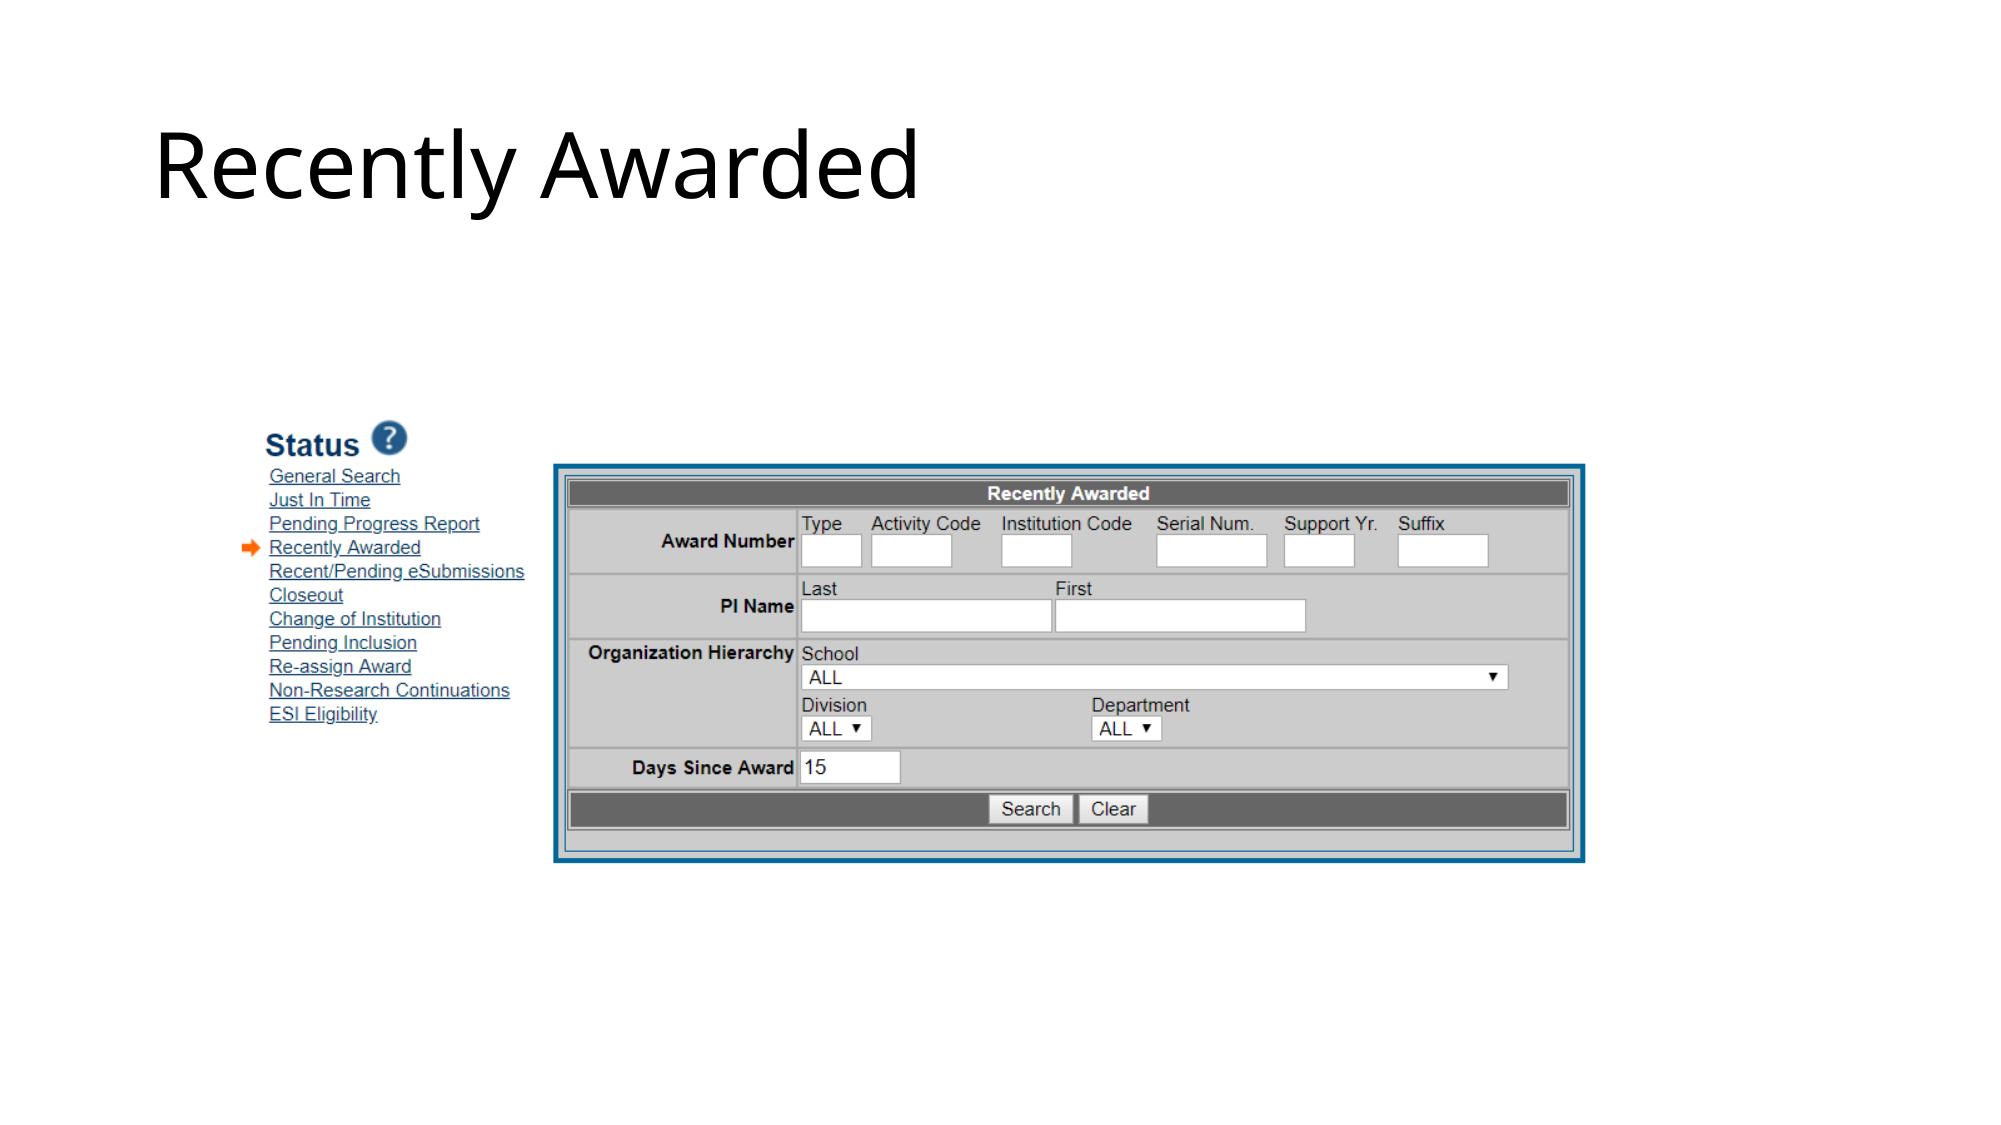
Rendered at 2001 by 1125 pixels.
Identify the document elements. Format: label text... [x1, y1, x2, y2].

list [232, 415, 1768, 897]
title Recently Awarded [137, 59, 1863, 278]
